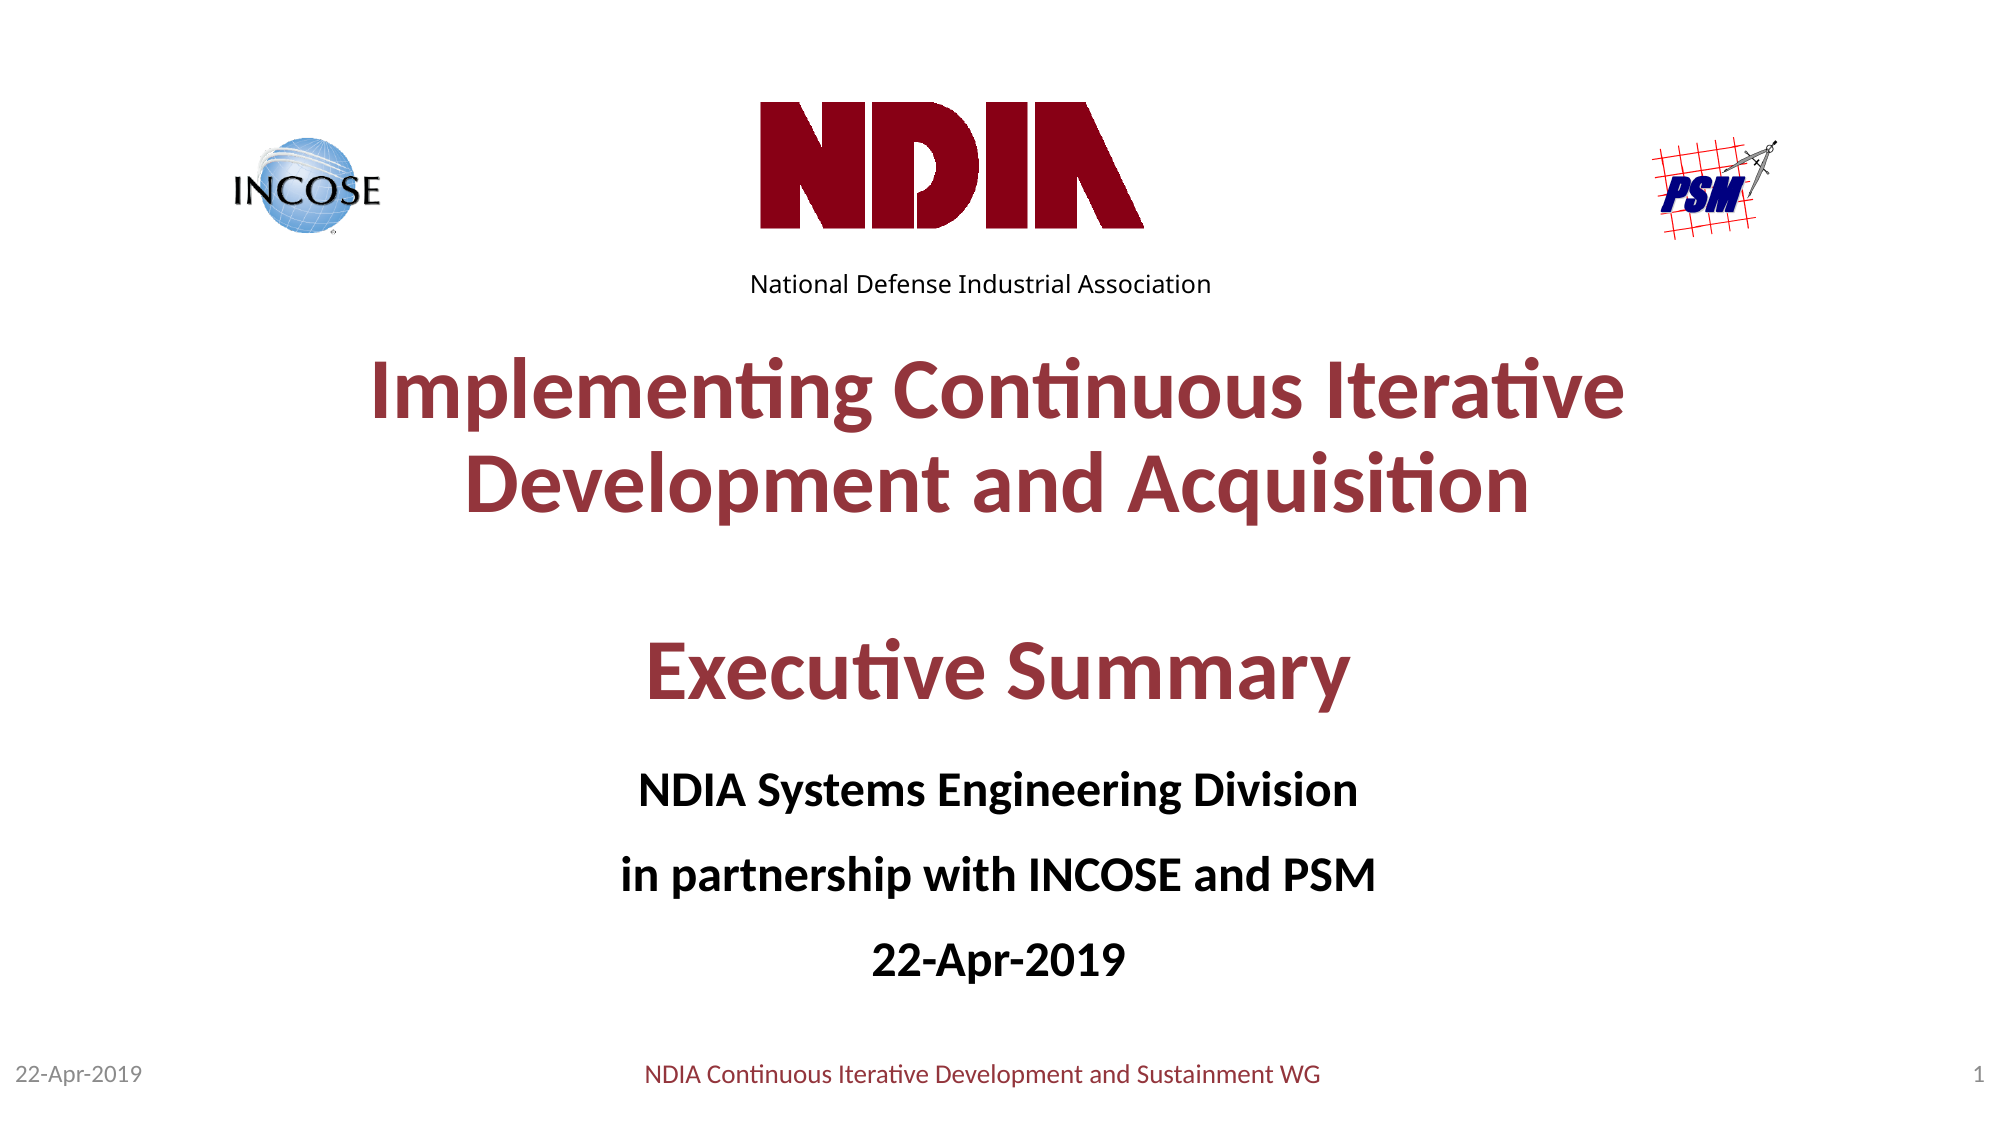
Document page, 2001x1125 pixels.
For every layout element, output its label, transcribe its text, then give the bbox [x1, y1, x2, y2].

footer NDIA Continuous Iterative Development and Sustainment WG [604, 1042, 1361, 1103]
slide_number 1 [1550, 1042, 2000, 1103]
picture [758, 99, 1146, 231]
picture [188, 132, 426, 242]
slide_number 22-Apr-2019 [0, 1042, 450, 1103]
title Implementing Continuous Iterative Development and Acquisition Executive Summary [248, 335, 1749, 727]
picture [1642, 131, 1782, 242]
subtitle NDIA Systems Engineering Division in partnership with INCOSE and PSM 22-Apr-2019 [248, 749, 1749, 1021]
